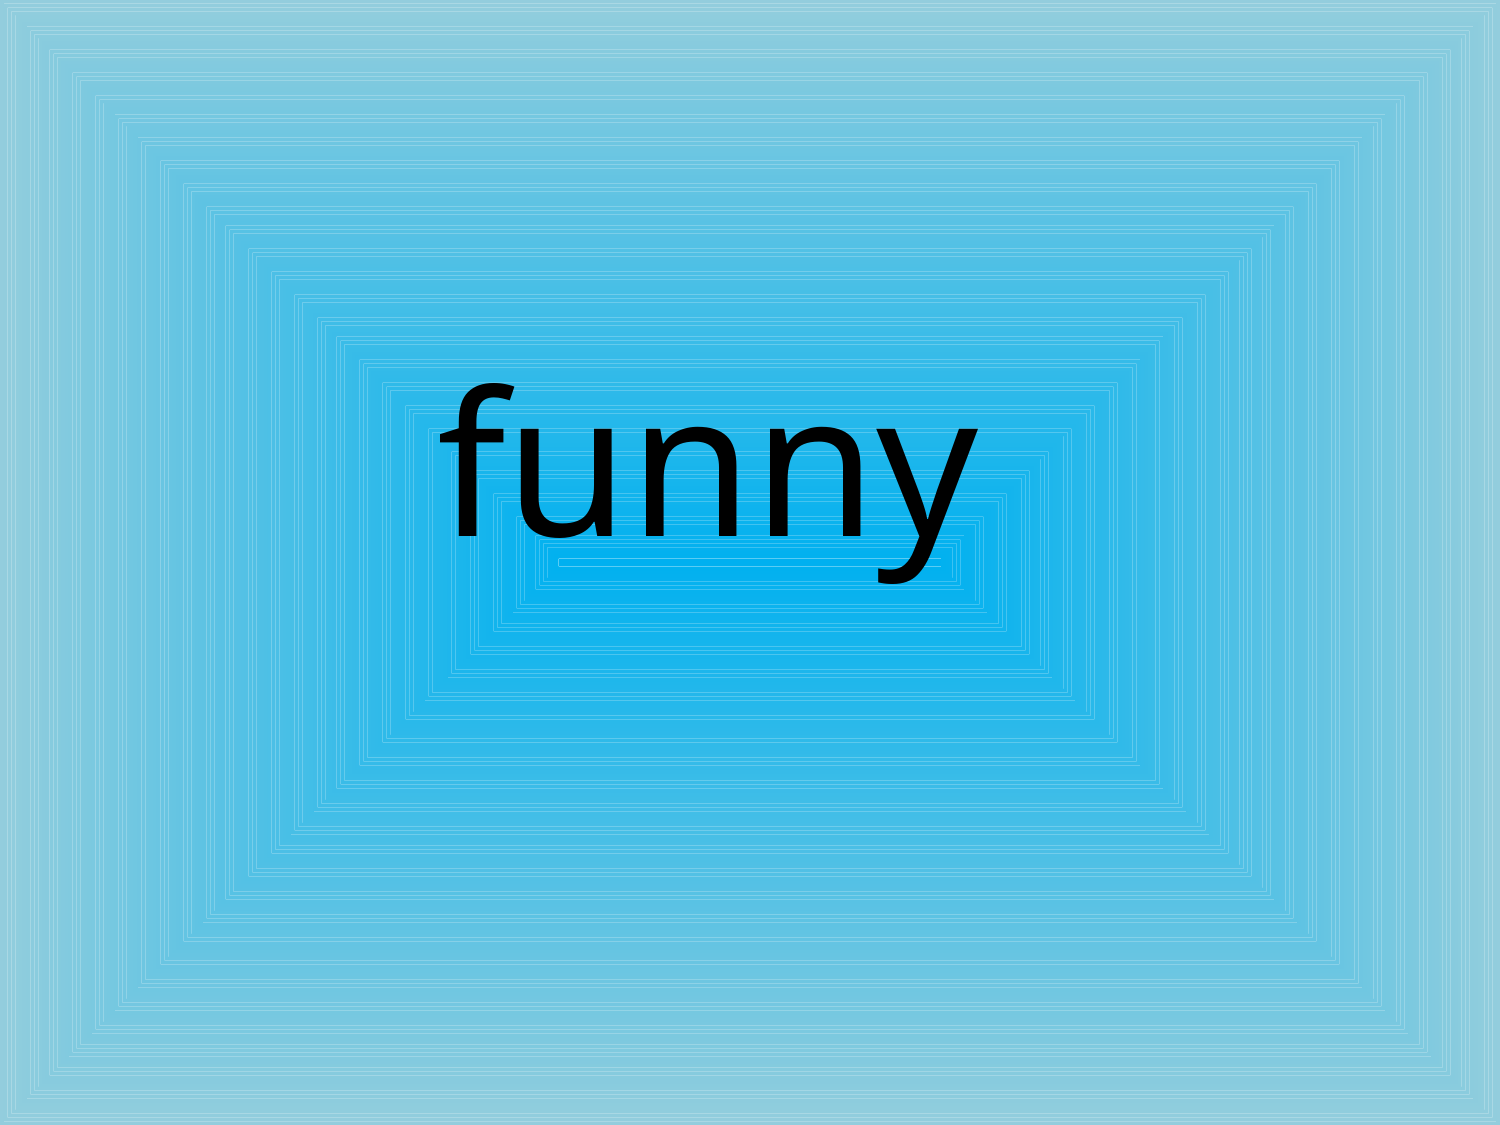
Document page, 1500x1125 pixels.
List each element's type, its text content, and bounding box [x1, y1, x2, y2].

text_box funny [422, 328, 994, 584]
